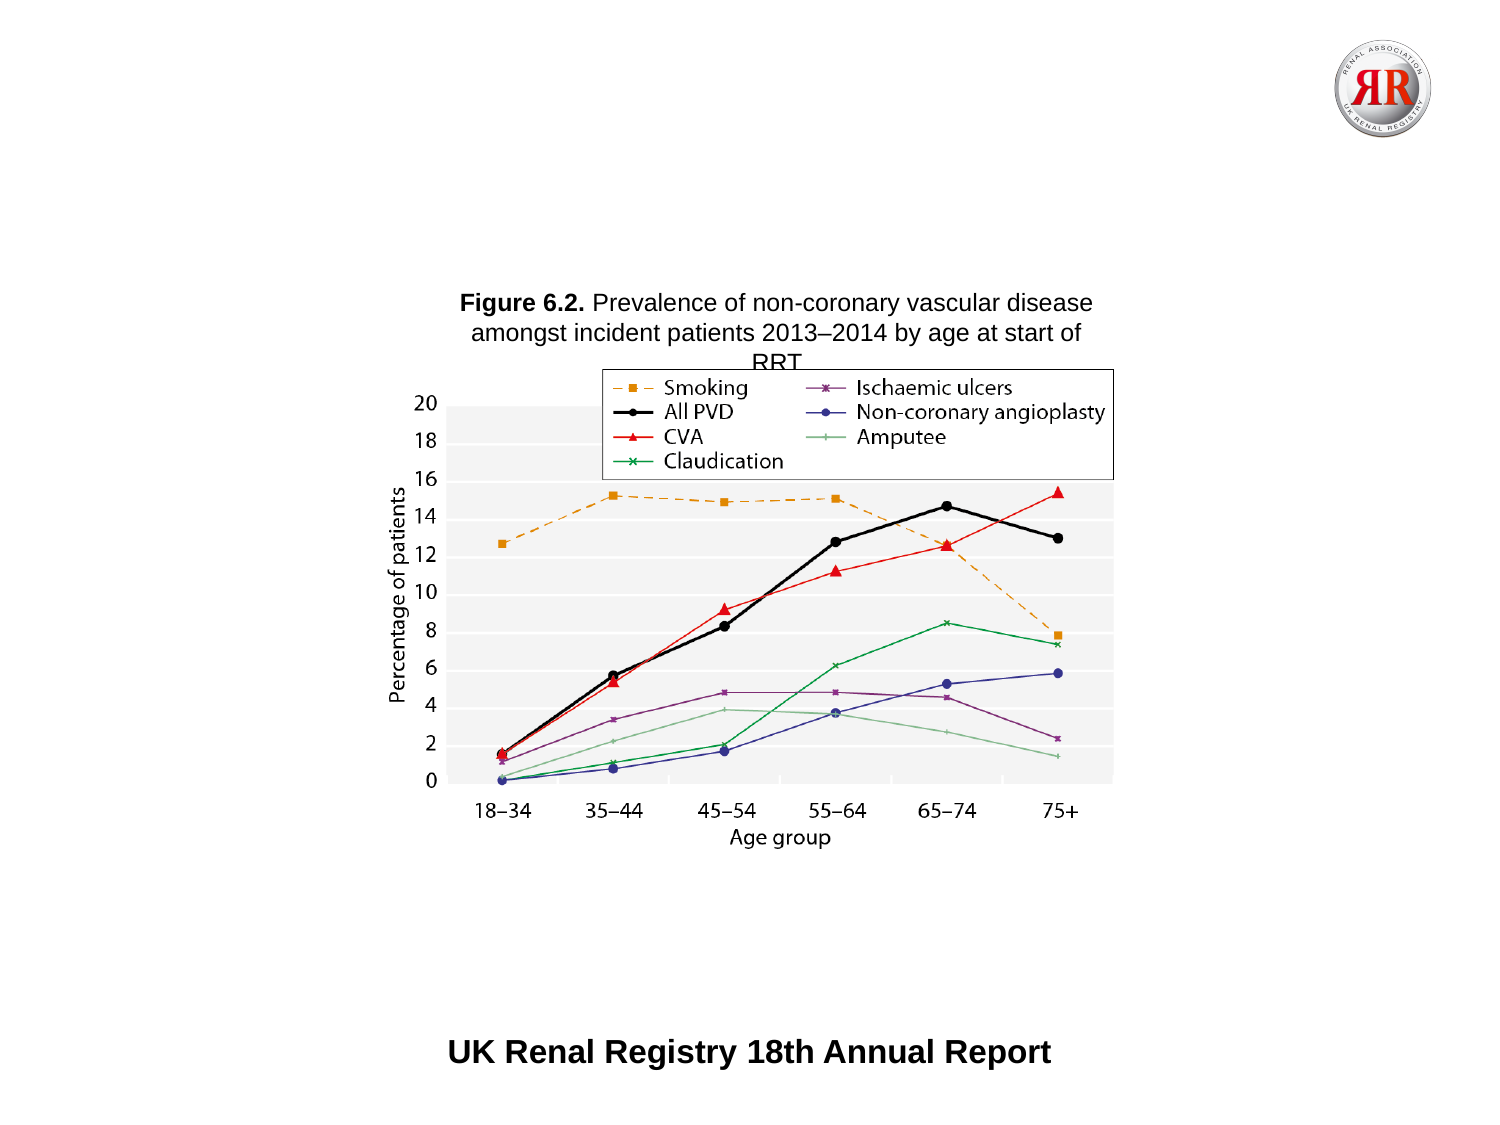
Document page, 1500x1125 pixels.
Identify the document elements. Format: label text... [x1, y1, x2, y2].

picture [1328, 30, 1440, 150]
text_box UK Renal Registry 18th Annual Report [432, 1023, 1067, 1078]
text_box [385, 278, 1126, 851]
